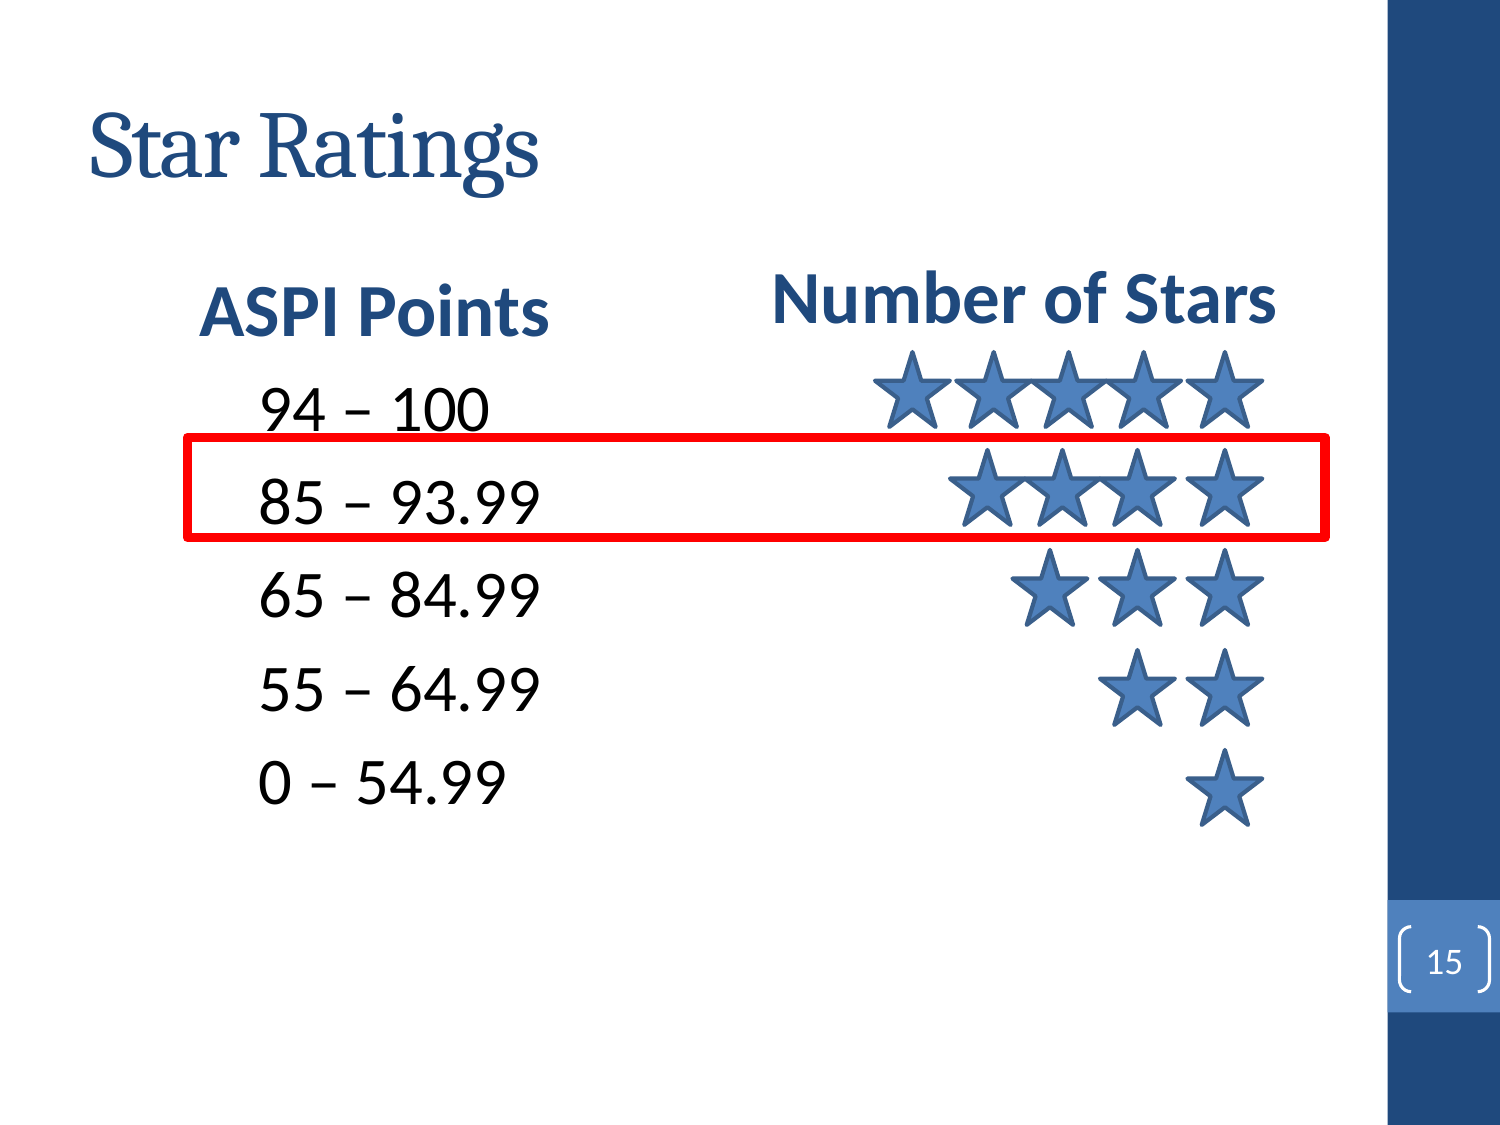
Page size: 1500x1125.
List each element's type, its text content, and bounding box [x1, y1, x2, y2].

slide_number 15 [1397, 925, 1492, 994]
text_box [1097, 647, 1177, 727]
text_box [1029, 349, 1106, 429]
list [725, 356, 1325, 437]
list ASPI Points [75, 312, 675, 356]
text_box [1185, 547, 1265, 627]
text_box [187, 437, 1325, 538]
text_box [1010, 547, 1090, 627]
text_box [872, 349, 952, 429]
title Star Ratings [75, 45, 1325, 233]
text_box [1104, 349, 1184, 429]
list 94 – 100 85 – 93.99 65 – 84.99 55 – 64.99 0 – 54.99 [75, 356, 675, 1005]
text_box [1097, 547, 1177, 627]
list [725, 538, 1325, 1005]
text_box [1185, 747, 1265, 827]
text_box [954, 349, 1031, 429]
list Number of Stars [725, 299, 1325, 356]
text_box [1185, 349, 1265, 429]
text_box [1185, 647, 1265, 727]
